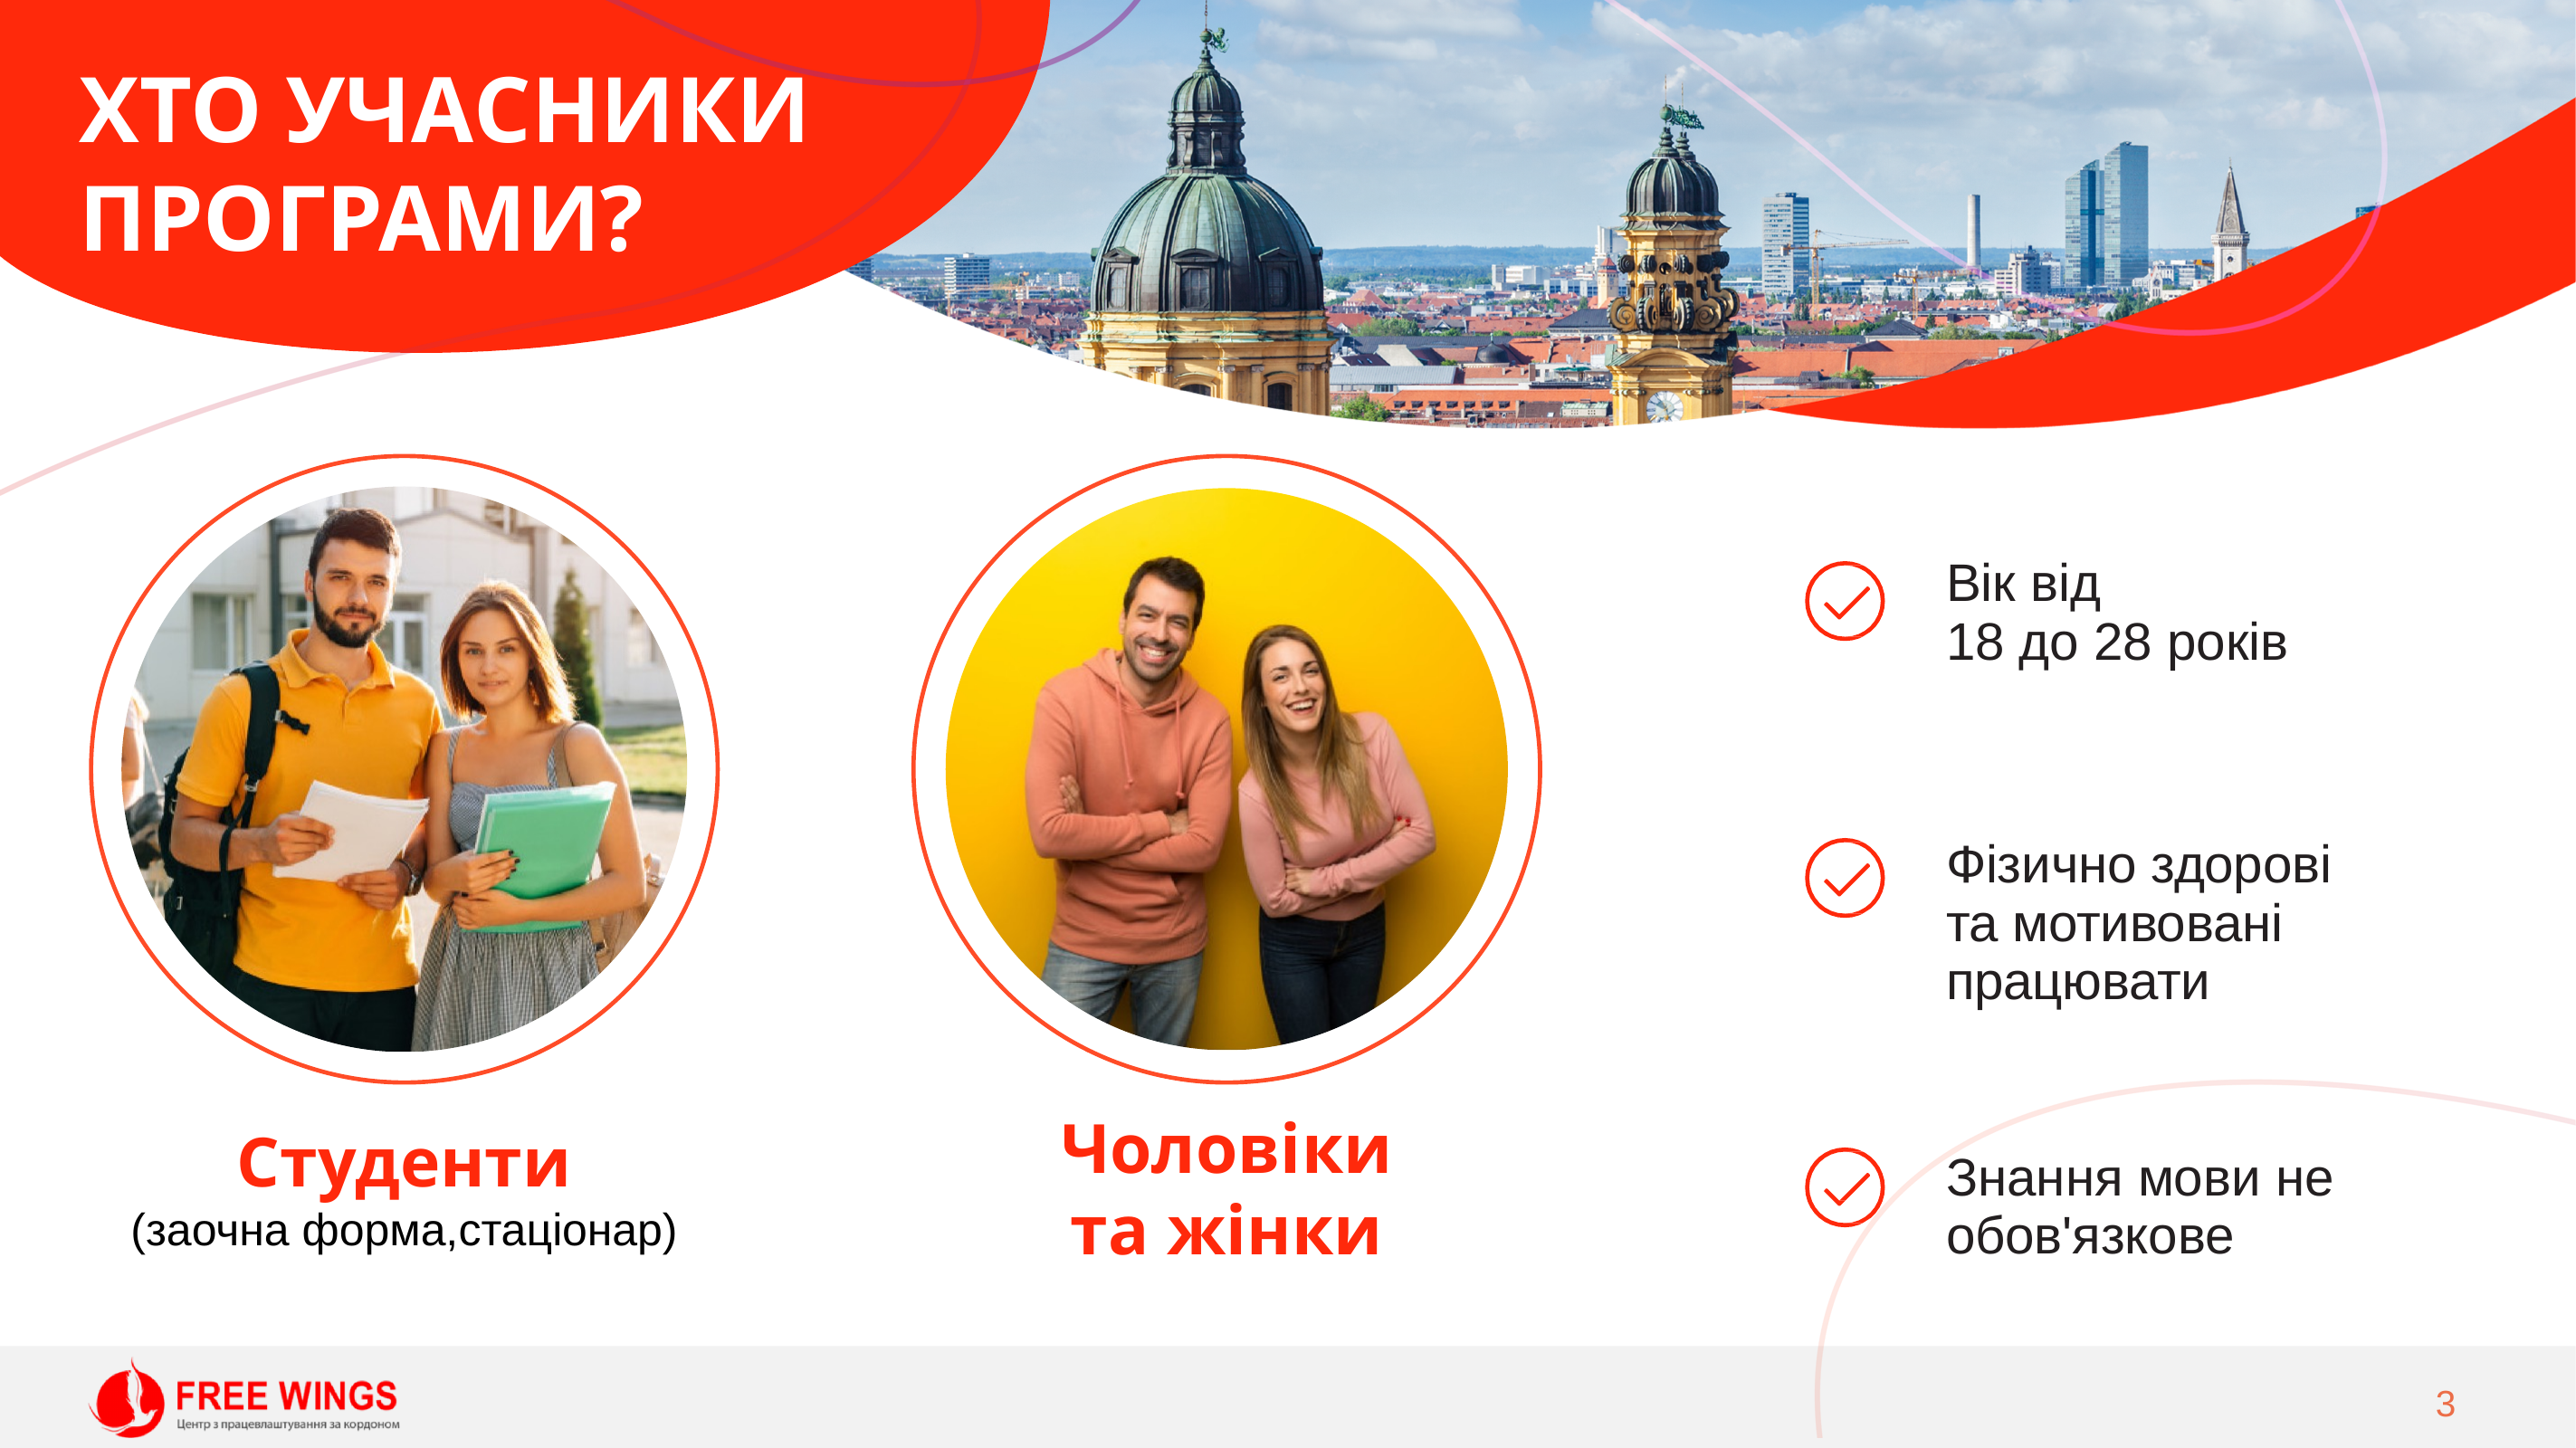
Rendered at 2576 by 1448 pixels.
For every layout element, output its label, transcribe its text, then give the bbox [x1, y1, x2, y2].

text_box [1100, 1058, 1354, 1085]
text_box ХТО УЧАСНИКИ ПРОГРАМИ? [65, 44, 971, 276]
text_box [281, 1060, 527, 1085]
text_box [270, 453, 539, 484]
text_box [1512, 635, 1542, 903]
text_box Фізично здорові та мотивовані працювати [1943, 831, 2366, 1011]
text_box [1088, 453, 1366, 486]
text_box Чоловіки та жінки [864, 1099, 1589, 1275]
text_box [1805, 561, 1885, 642]
text_box [911, 637, 940, 901]
text_box [1805, 1147, 1885, 1228]
text_box Вік від 18 до 28 років [1943, 551, 2318, 671]
text_box [1805, 837, 1885, 919]
text_box Знання мови не обов'язкове [1943, 1143, 2351, 1265]
text_box [691, 637, 720, 901]
text_box [89, 642, 116, 897]
slide_number 3 [2430, 1380, 2489, 1425]
picture [0, 0, 2576, 1438]
text_box Студенти (заочна форма,стаціонар) [42, 1099, 767, 1262]
